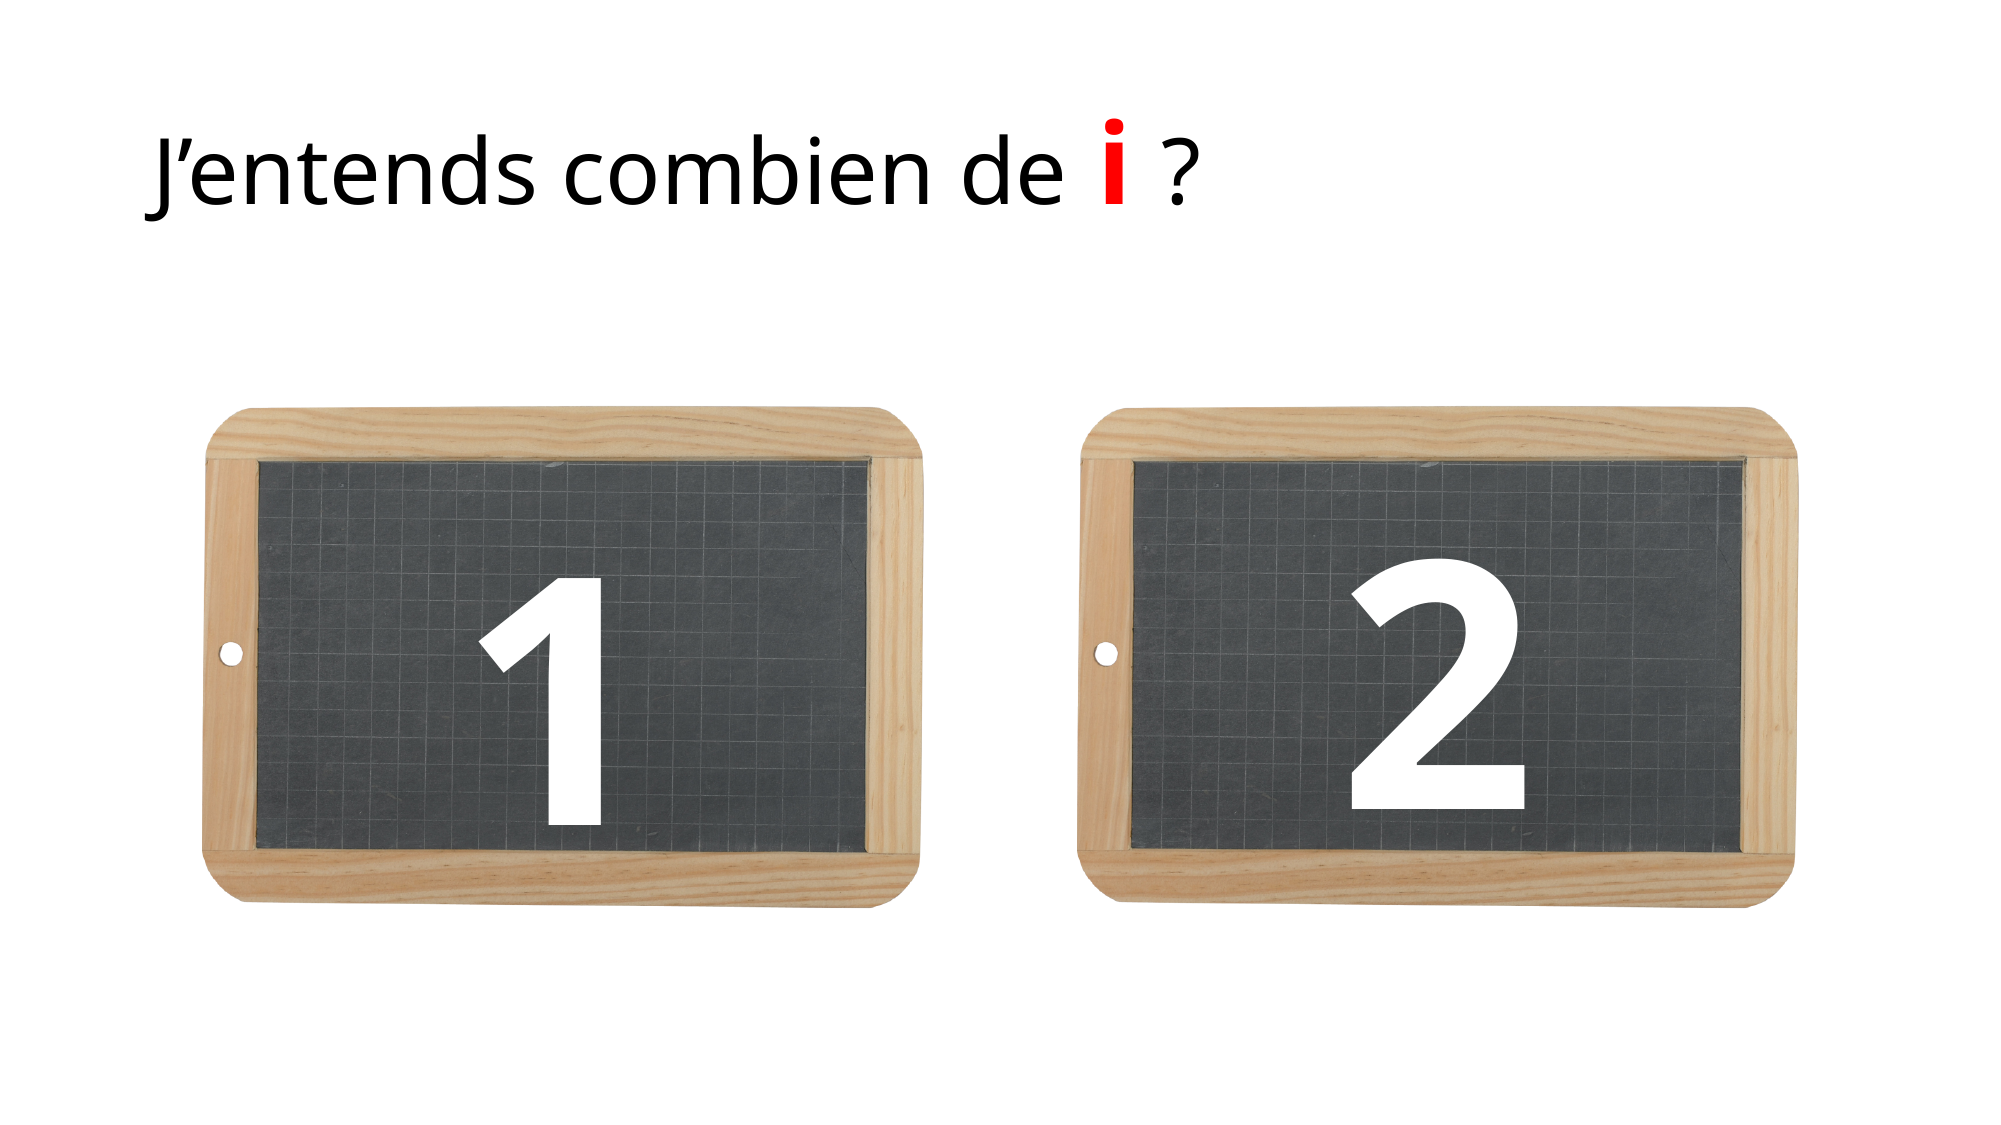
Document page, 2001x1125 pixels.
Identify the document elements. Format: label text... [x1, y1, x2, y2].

title J’entends combien de i ? [137, 59, 1863, 278]
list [1012, 317, 1863, 996]
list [137, 317, 988, 996]
